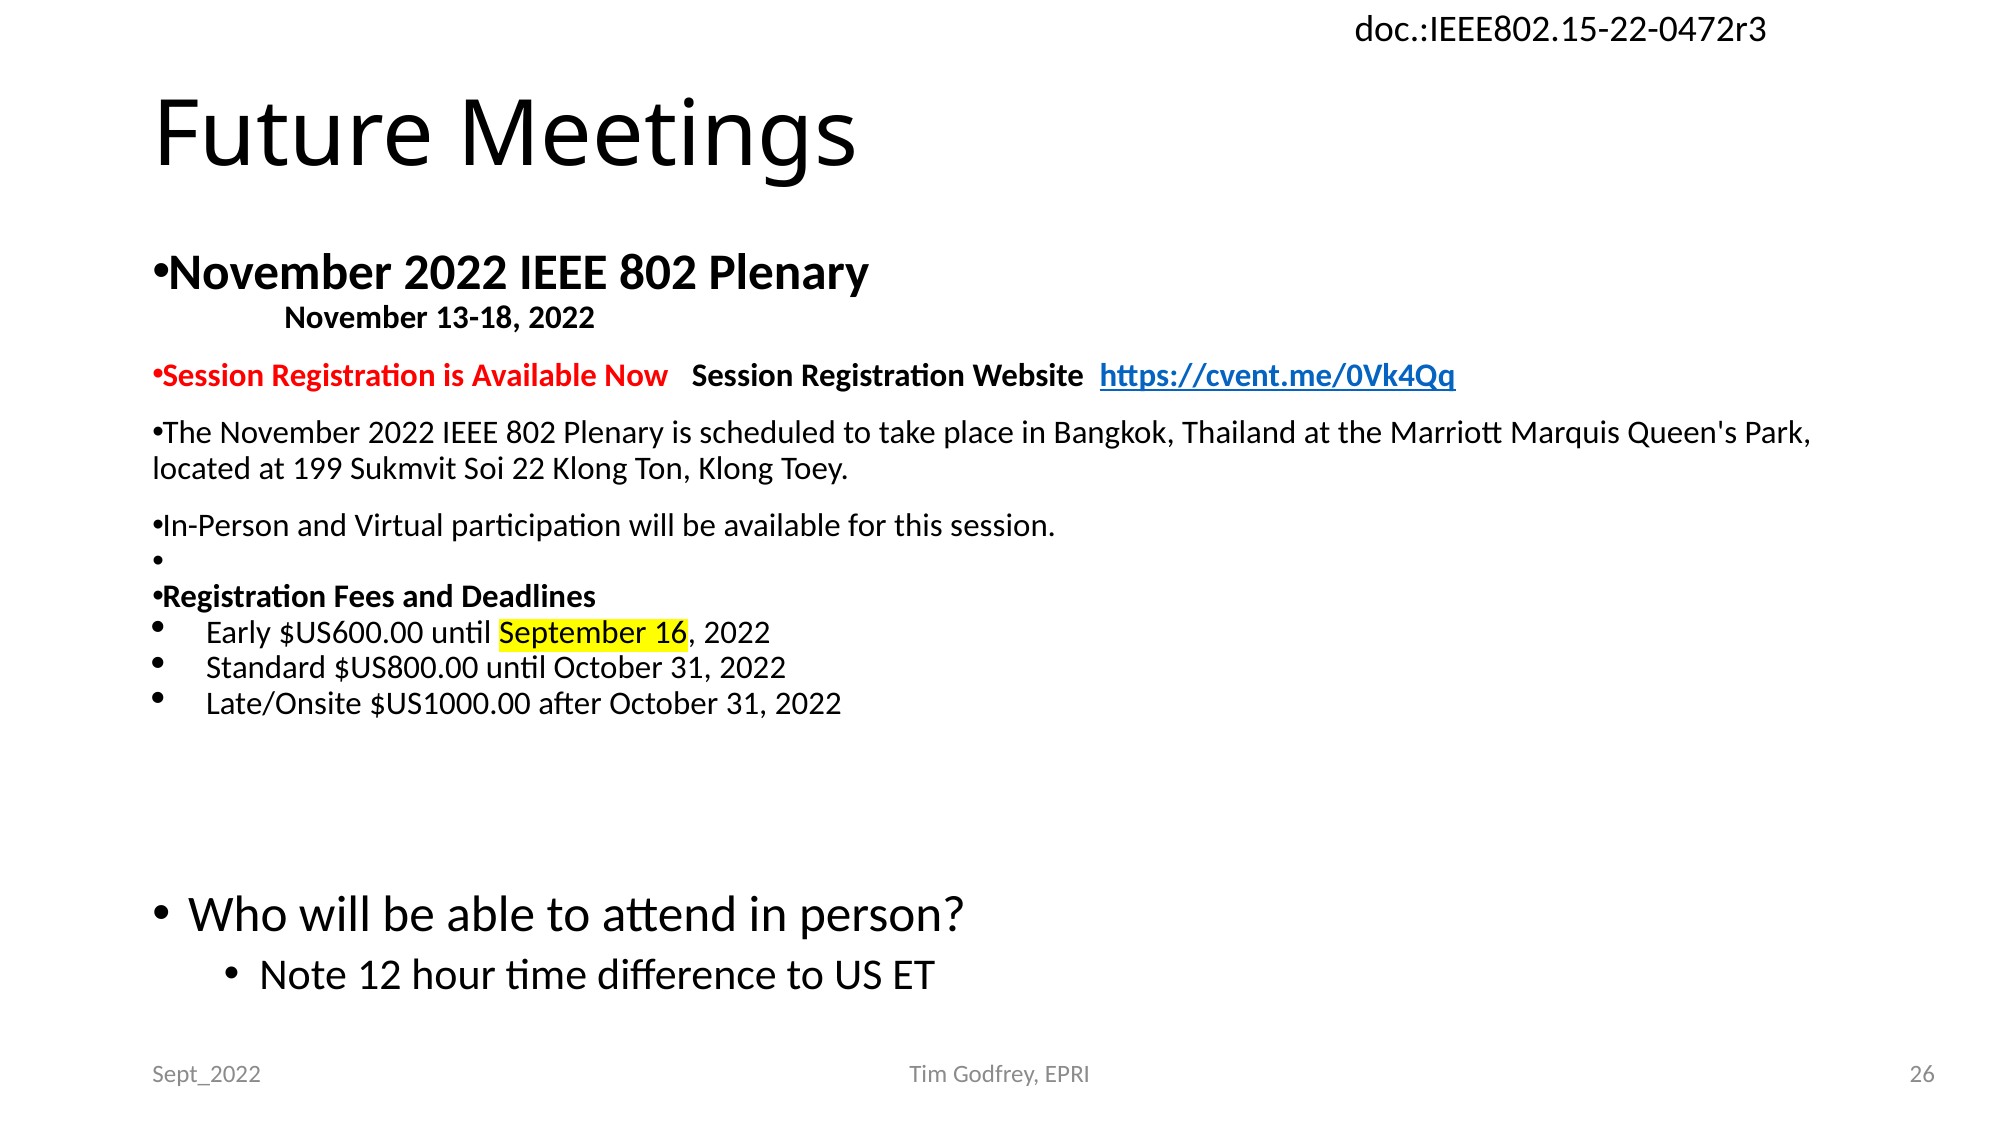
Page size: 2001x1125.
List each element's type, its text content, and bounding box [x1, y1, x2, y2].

footer Tim Godfrey, EPRI [662, 1042, 1338, 1103]
slide_number Sept_2022 [137, 1042, 588, 1103]
list November 2022 IEEE 802 Plenary November 13-18, 2022 Session Registration is Available Now Session Registration Website https://cvent.me/0Vk4Qq The November 2022 IEEE 802 Plenary is scheduled to take place in Bangkok, Thailand at the Marriott Marquis Queen's Park, located at 199 Sukmvit Soi 22 Klong Ton, Klong Toey. In-Person and Virtual participation will be available for this session. Registration Fees and Deadlines Early $US600.00 until September 16, 2022 Standard $US800.00 until October 31, 2022 Late/Onsite $US1000.00 after October 31, 2022 Who will be able to attend in person? Note 12 hour time difference to US ET [137, 237, 1863, 1014]
slide_number 26 [1462, 1042, 1950, 1103]
title Future Meetings [137, 59, 1863, 213]
